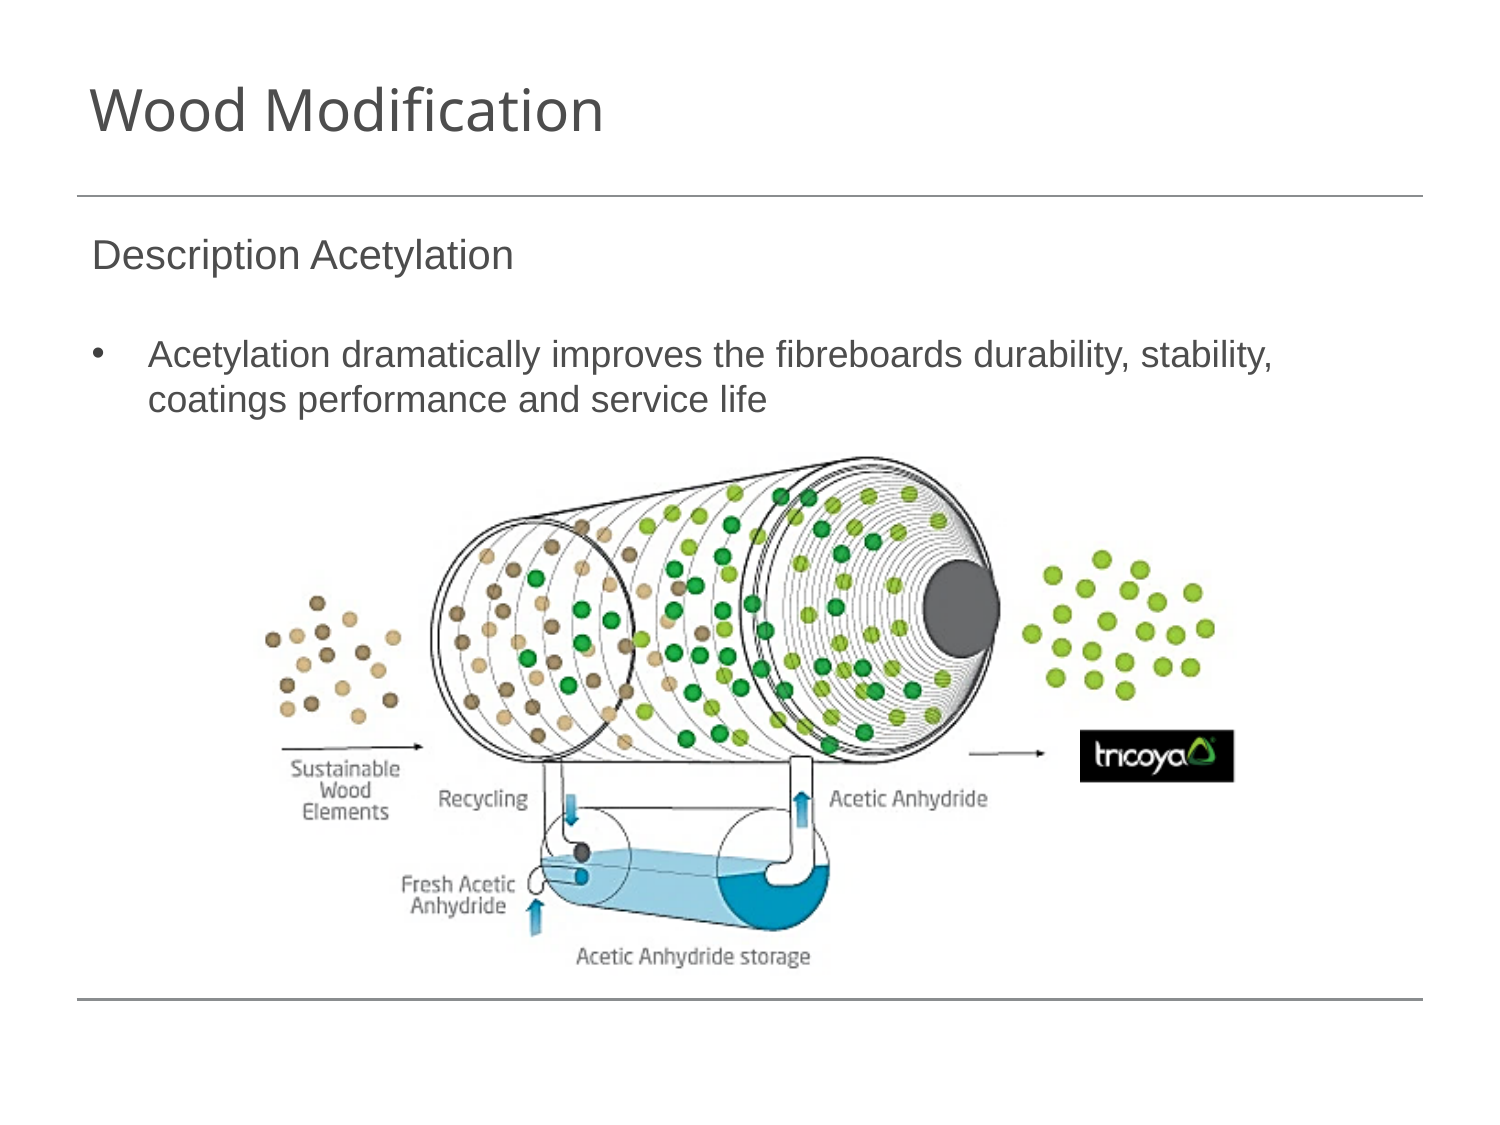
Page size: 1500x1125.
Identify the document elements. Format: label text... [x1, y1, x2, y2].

list Description Acetylation Acetylation dramatically improves the fibreboards durability, stability, coatings performance and service life [76, 219, 1430, 636]
title Wood Modification [74, 19, 1436, 197]
picture [253, 448, 1237, 977]
